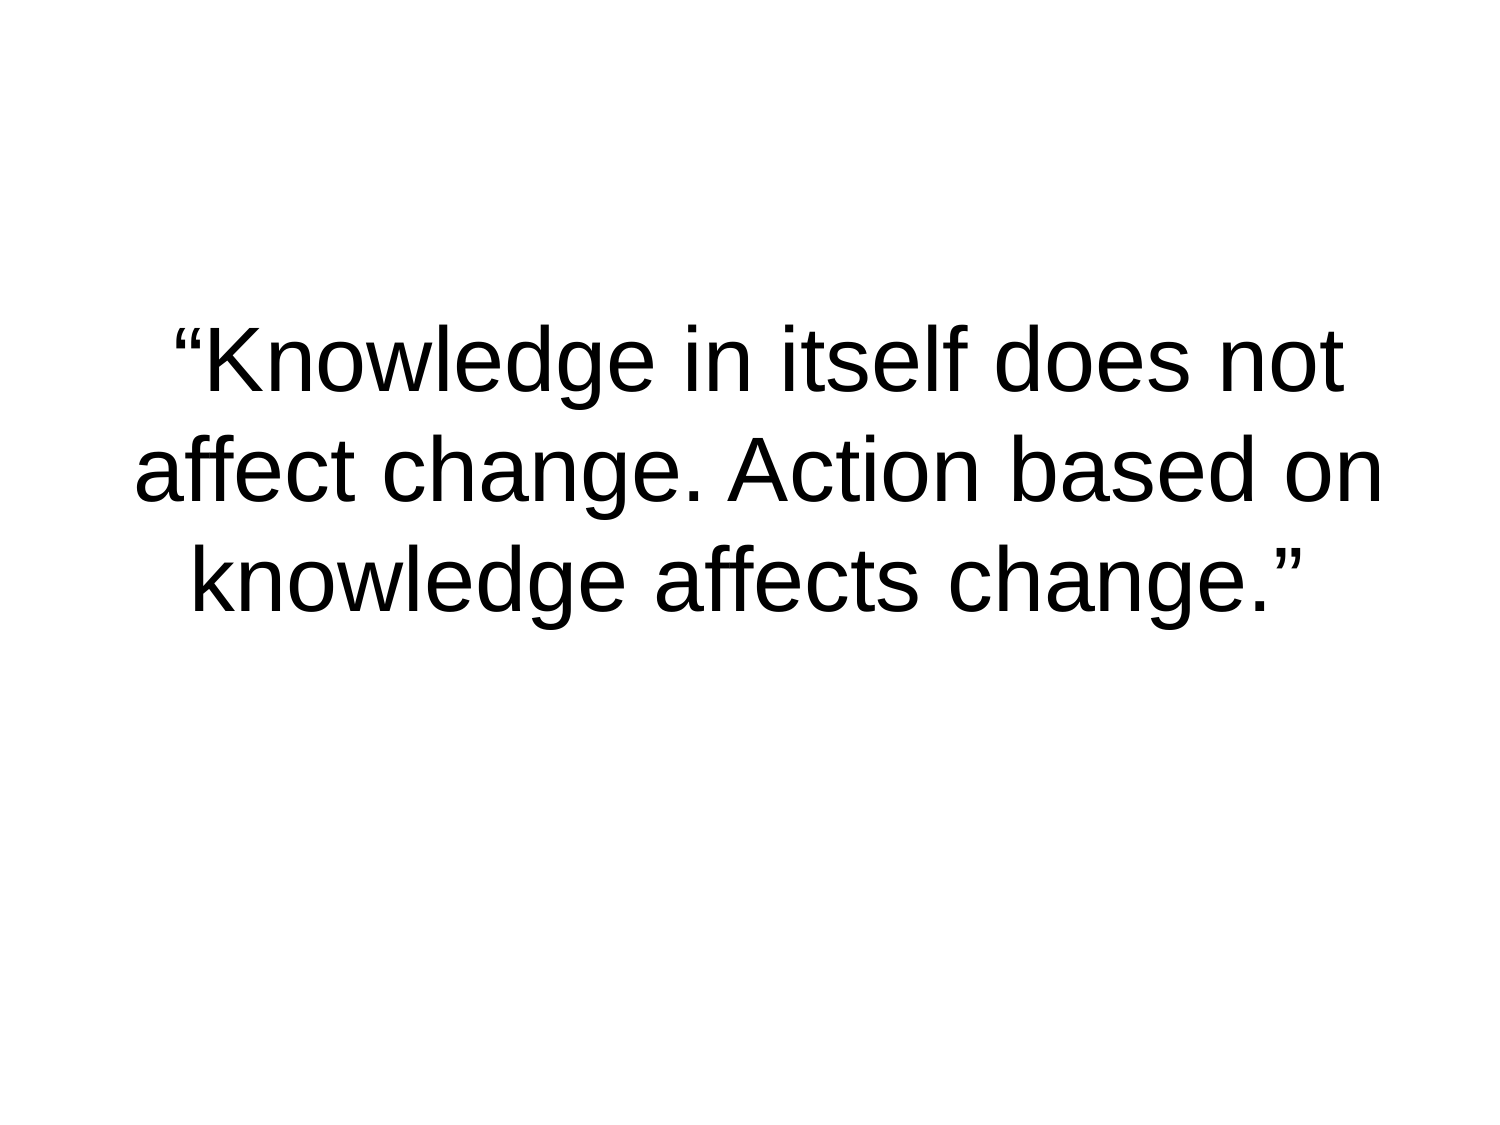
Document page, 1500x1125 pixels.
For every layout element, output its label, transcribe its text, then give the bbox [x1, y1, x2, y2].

text_box “Knowledge in itself does not affect change. Action based on knowledge affects change.” [49, 292, 1471, 637]
